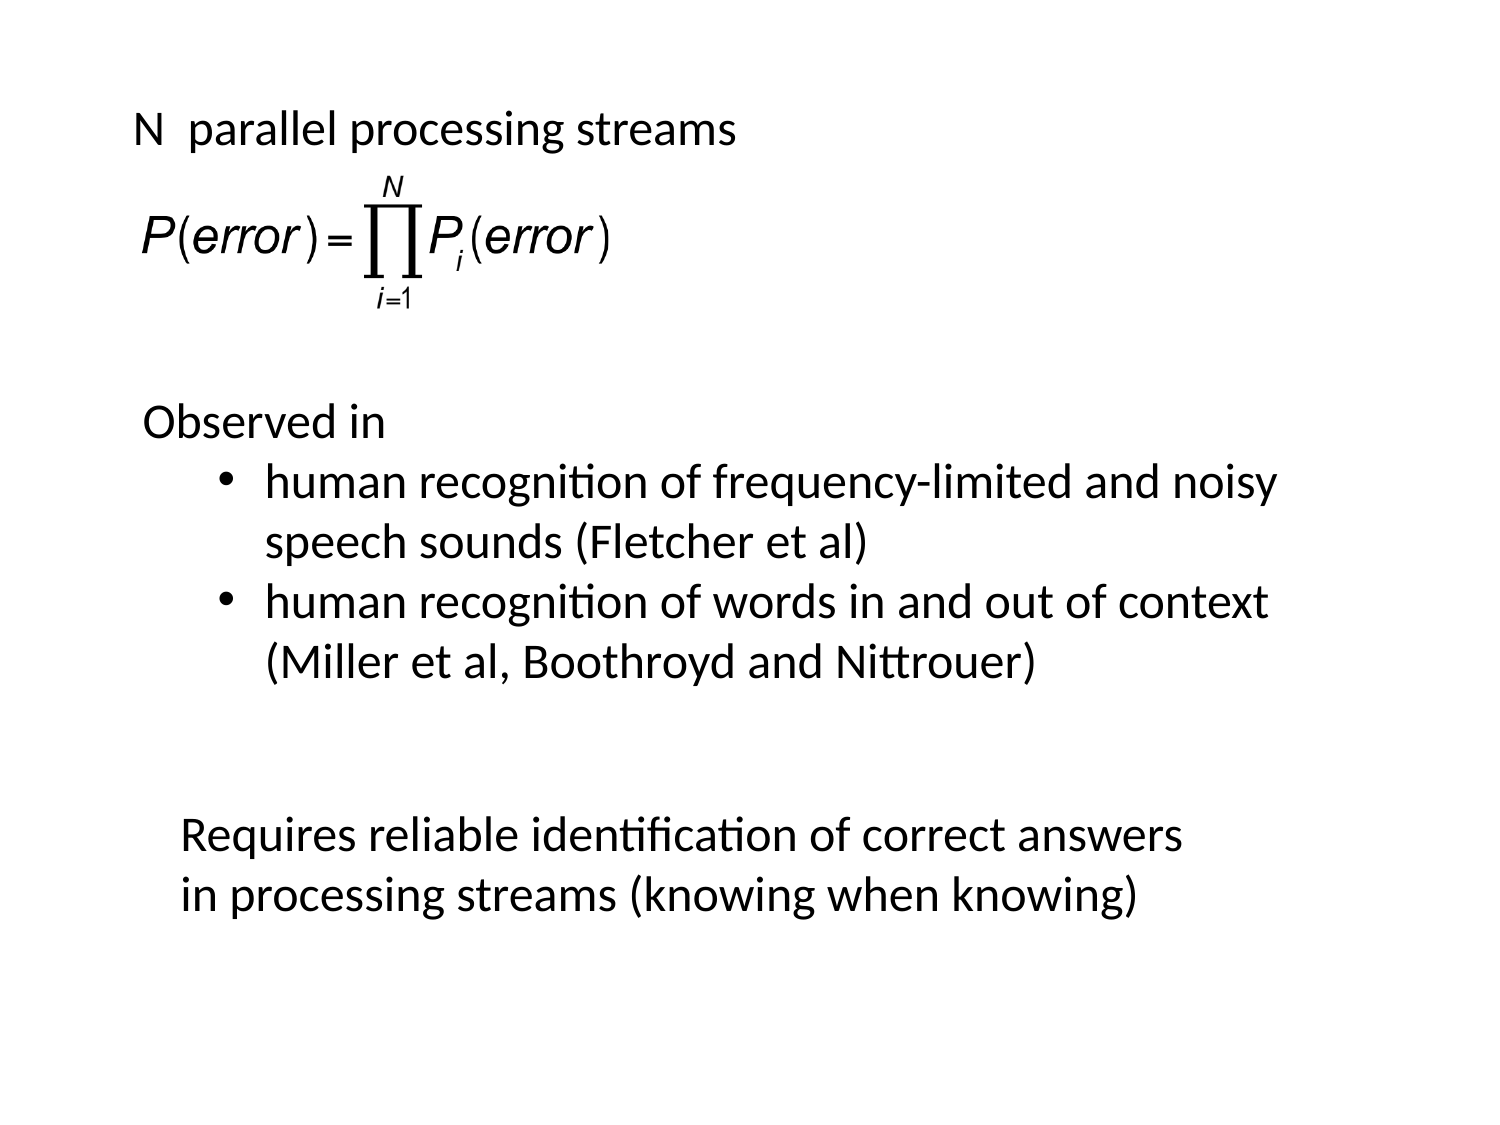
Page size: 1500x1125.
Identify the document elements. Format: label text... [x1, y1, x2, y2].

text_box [113, 87, 757, 309]
text_box Requires reliable identification of correct answers in processing streams (knowing when knowing) [165, 794, 1214, 930]
text_box Observed in human recognition of frequency-limited and noisy speech sounds (Fletcher et al) human recognition of words in and out of context (Miller et al, Boothroyd and Nittrouer) [127, 381, 1386, 696]
